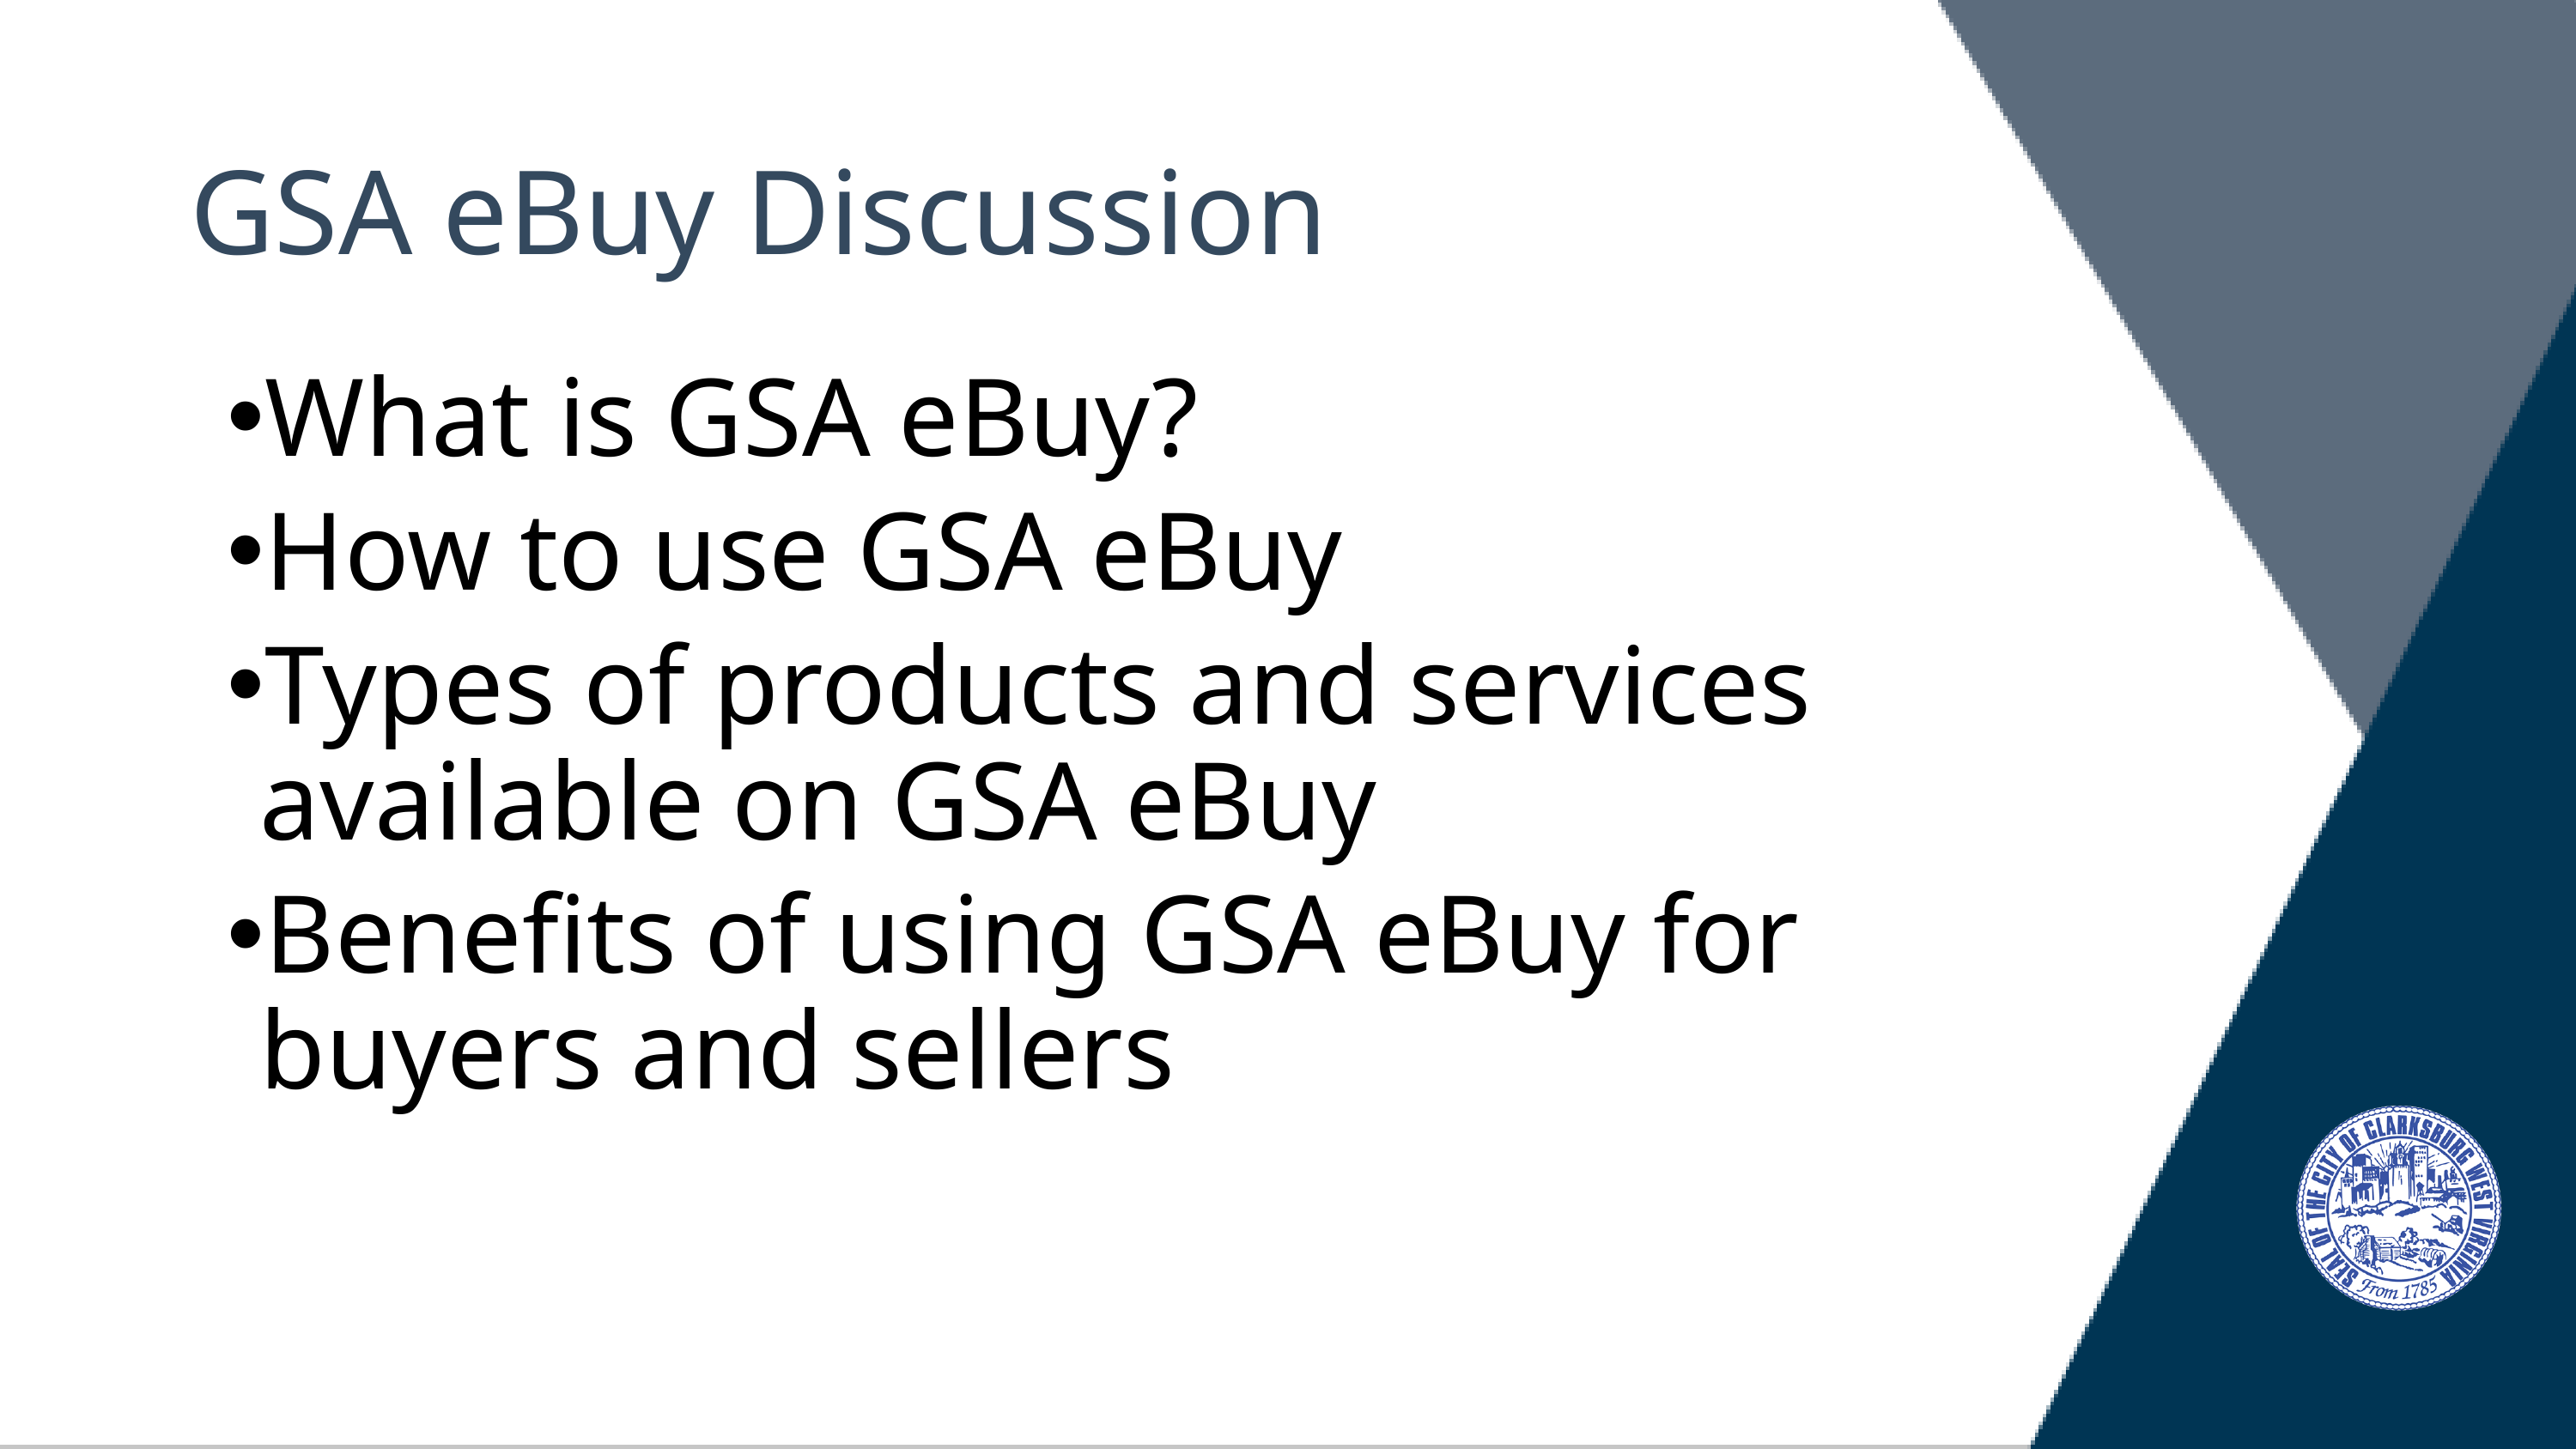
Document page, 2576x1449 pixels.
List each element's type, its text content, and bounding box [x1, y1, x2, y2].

picture [0, 0, 2576, 1449]
list What is GSA eBuy? How to use GSA eBuy Types of products and services available on GSA eBuy Benefits of using GSA eBuy for buyers and sellers [214, 357, 2166, 1247]
title GSA eBuy Discussion [177, 76, 2399, 357]
